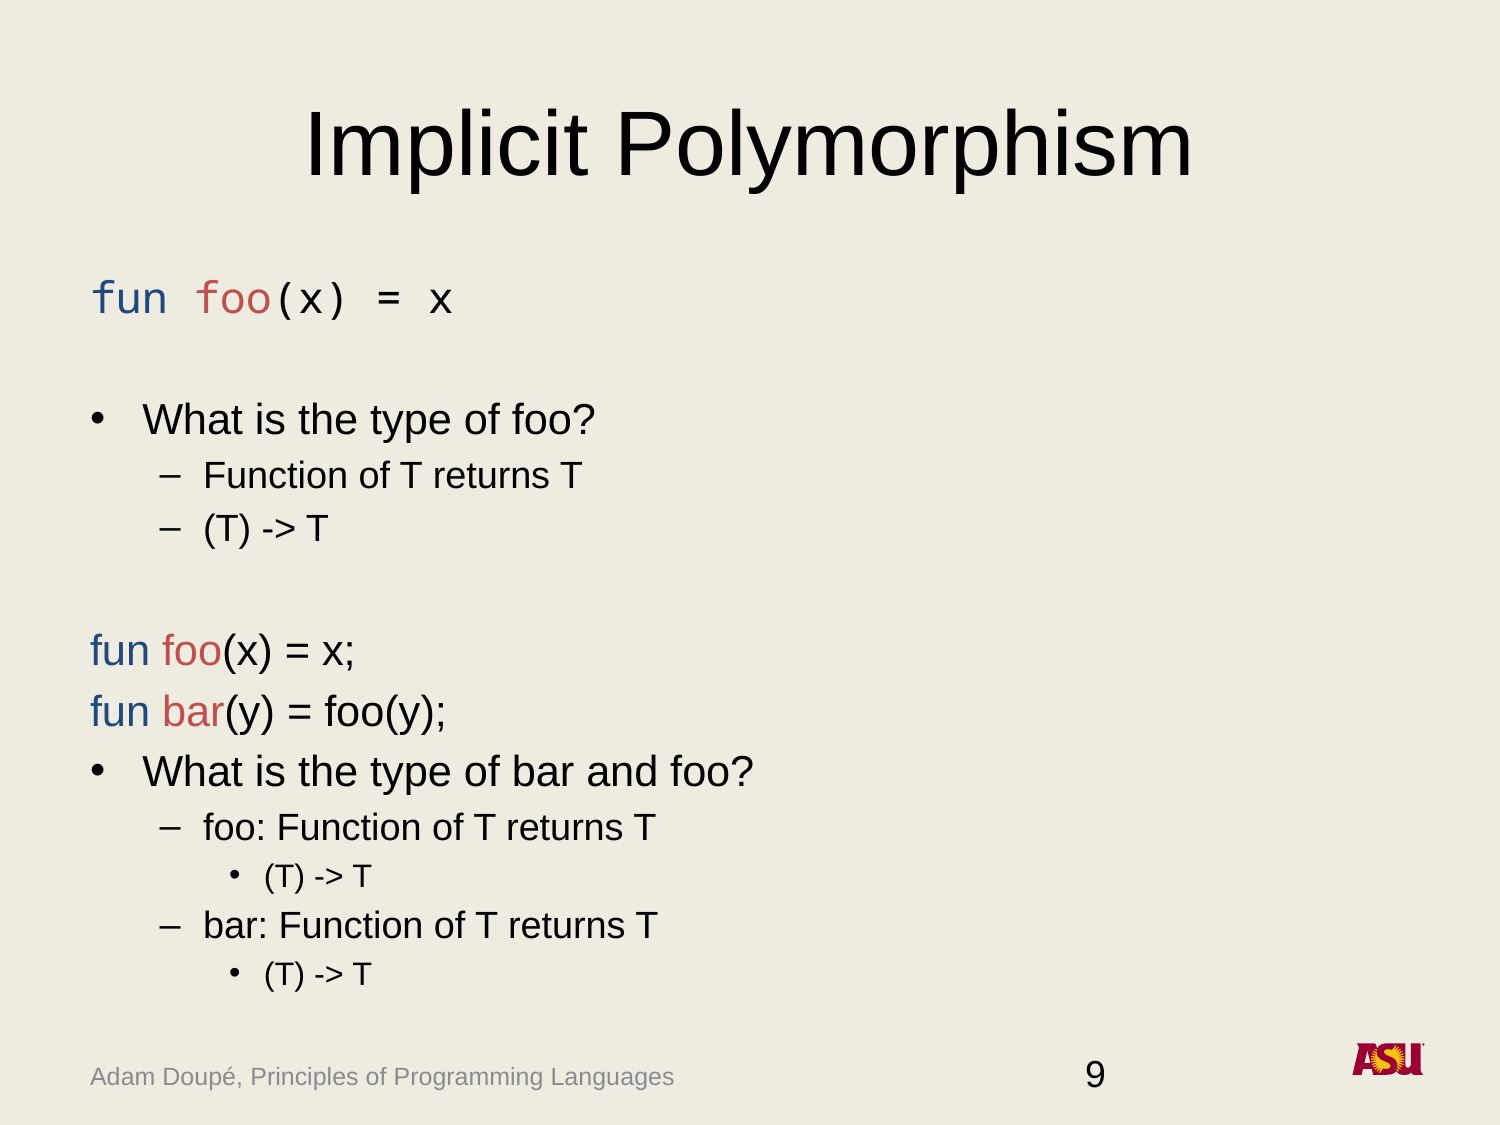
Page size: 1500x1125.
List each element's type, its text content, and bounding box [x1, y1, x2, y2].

slide_number 9 [1070, 1042, 1421, 1103]
title Implicit Polymorphism [75, 45, 1425, 233]
list fun foo(x) = x What is the type of foo? Function of T returns T (T) -> T fun foo(x) = x; fun bar(y) = foo(y); What is the type of bar and foo? foo: Function of T returns T (T) -> T bar: Function of T returns T (T) -> T [75, 262, 1425, 1005]
